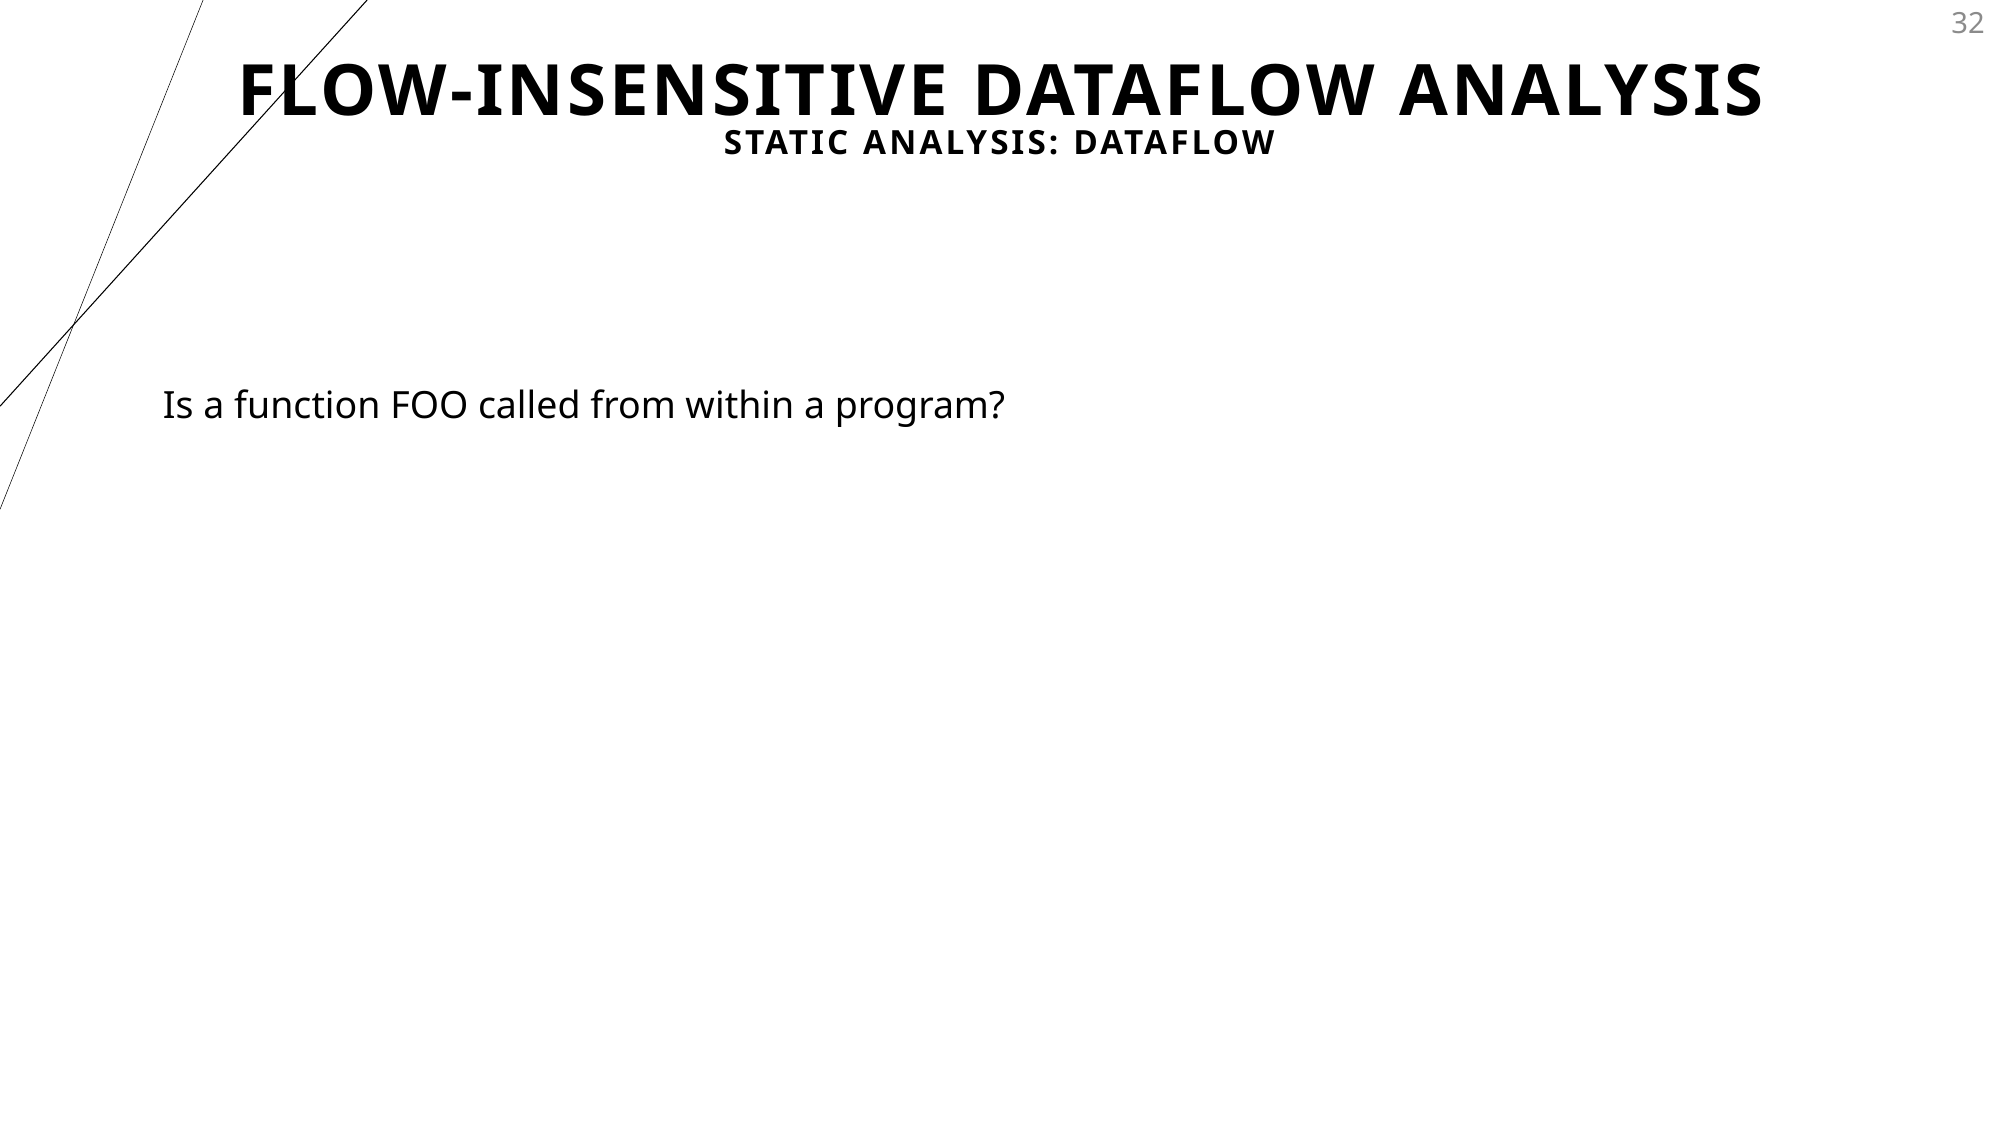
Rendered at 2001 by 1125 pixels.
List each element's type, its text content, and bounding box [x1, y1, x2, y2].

title Flow-Insensitive Dataflow Analysis [3, 0, 2000, 202]
text_box Is a function FOO called from within a program? [148, 373, 1021, 434]
text_box Static Analysis: Dataflow [1, 34, 1998, 253]
